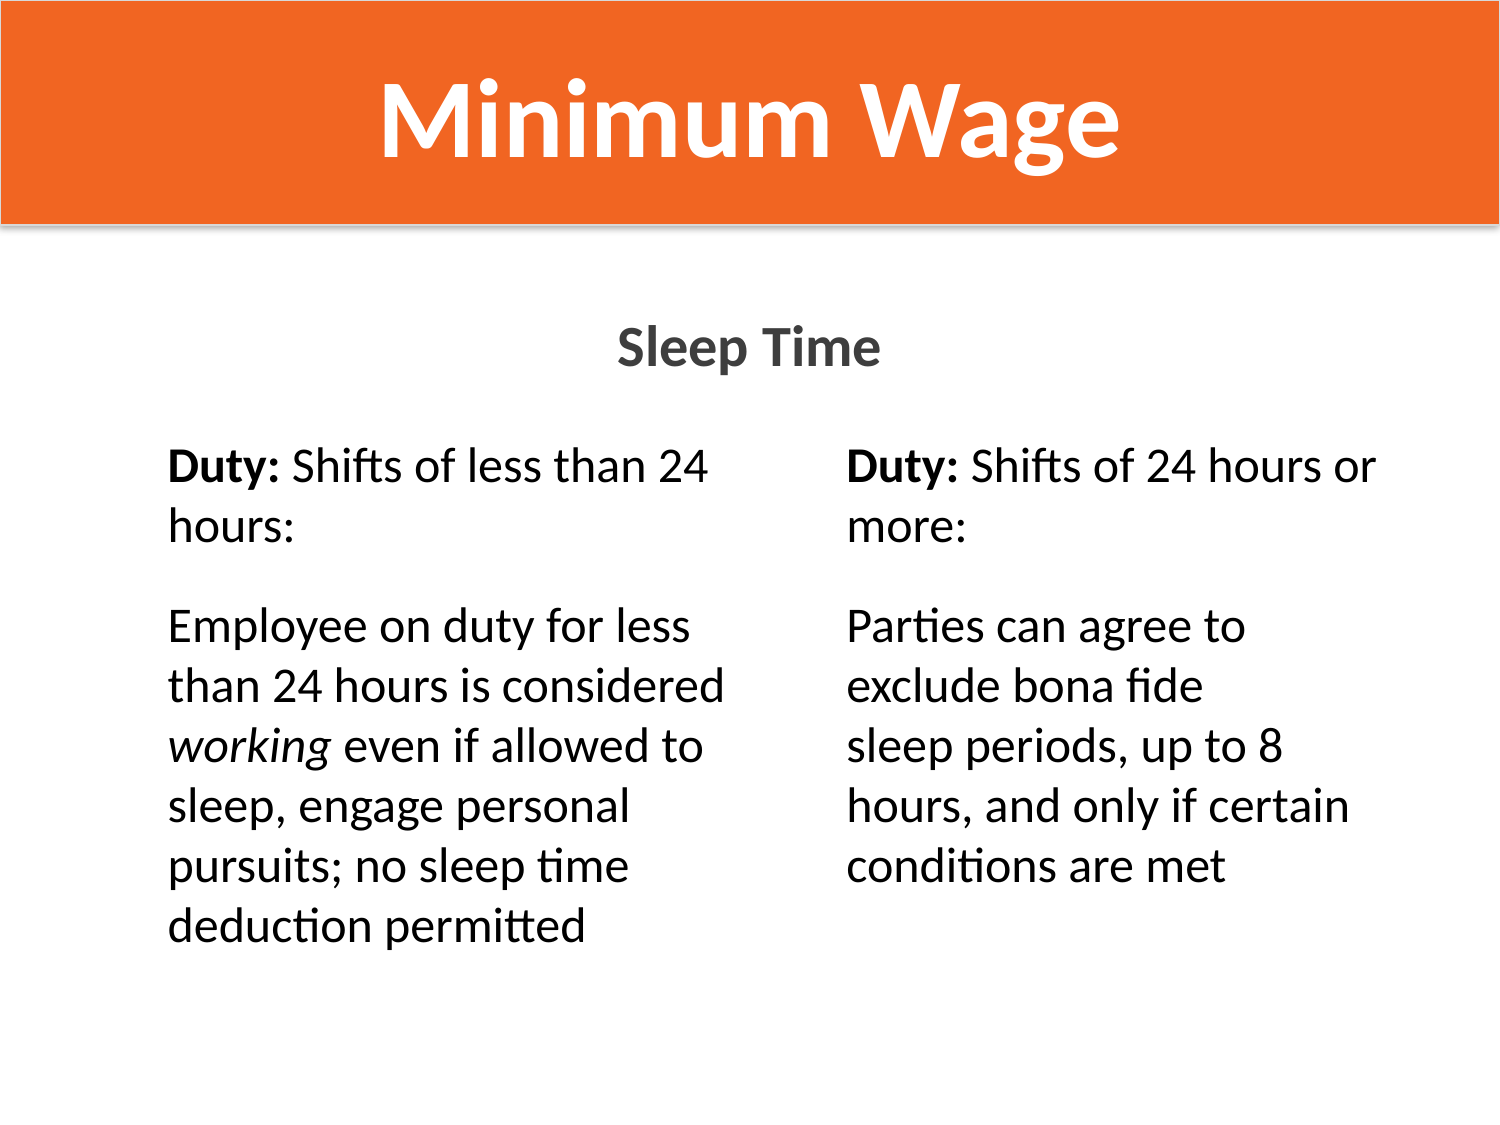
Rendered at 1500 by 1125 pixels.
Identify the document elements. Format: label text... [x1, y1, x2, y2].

text_box [0, 0, 1500, 226]
list Duty: Shifts of less than 24 hours: Employee on duty for less than 24 hours is considered working even if allowed to sleep, engage personal pursuits; no sleep time deduction permitted Duty: Shifts of 24 hours or more: Parties can agree to exclude bona fide sleep periods, up to 8 hours, and only if certain conditions are met [152, 425, 1421, 1085]
text_box Sleep Time [552, 300, 948, 386]
text_box Minimum Wage [74, 0, 1425, 225]
